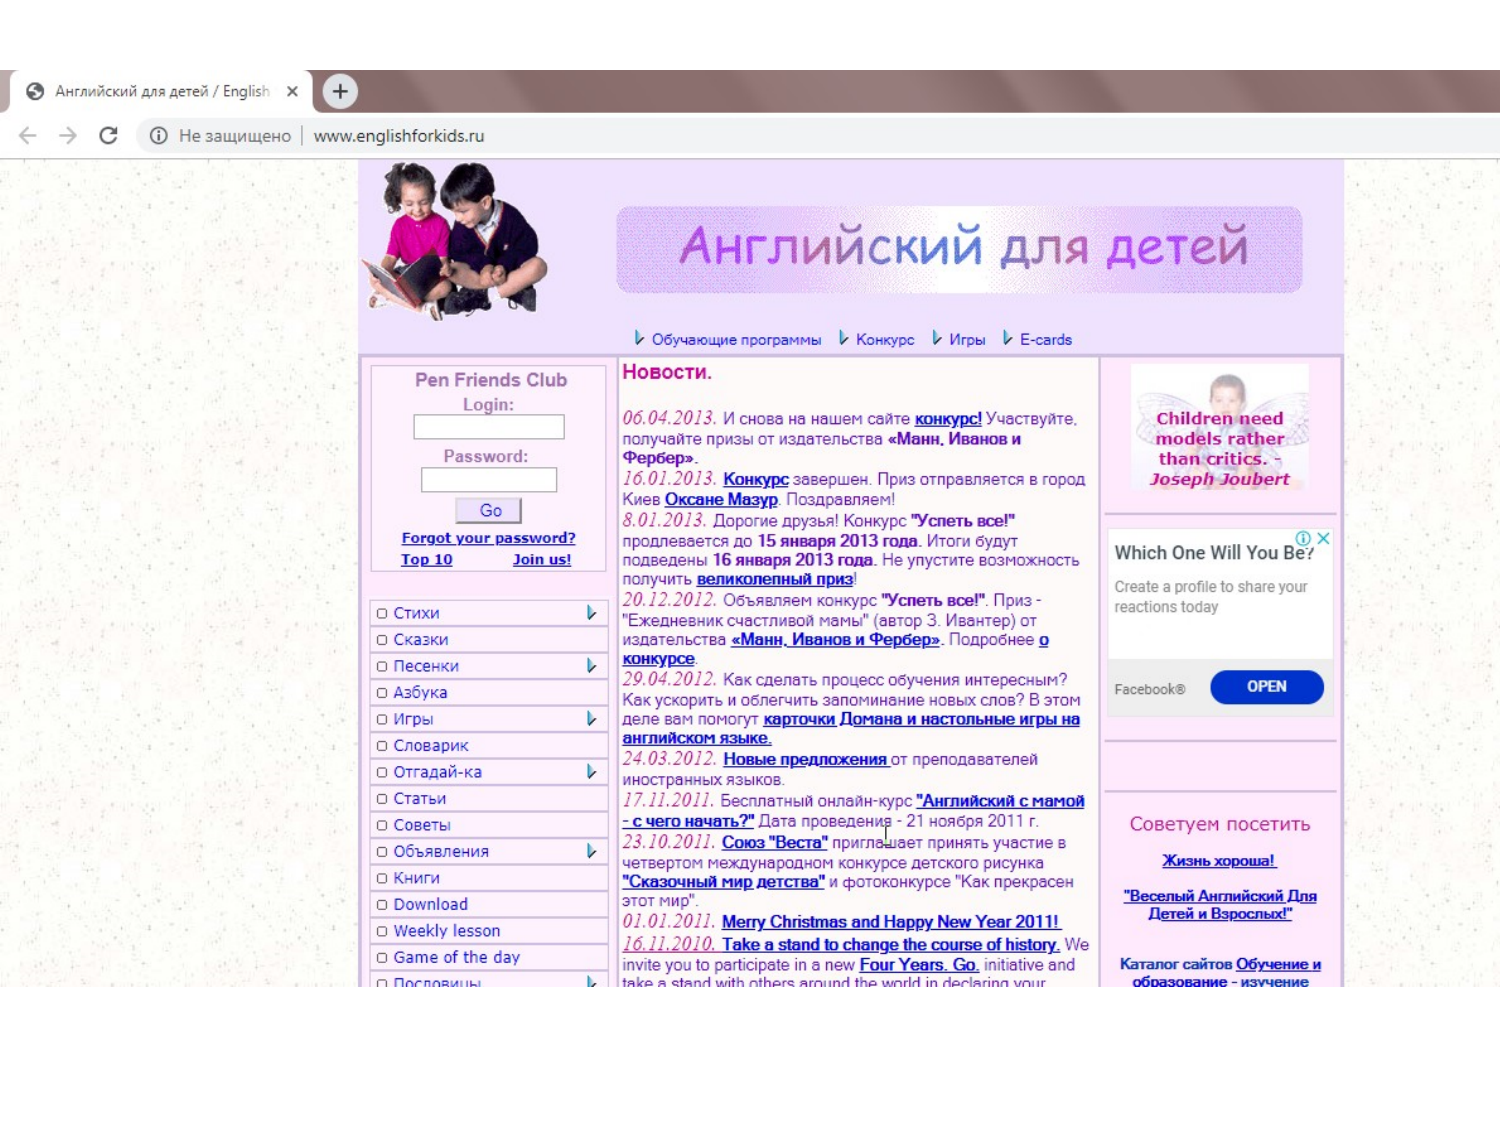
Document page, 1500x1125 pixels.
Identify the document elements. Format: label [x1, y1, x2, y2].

picture [0, 70, 1500, 987]
